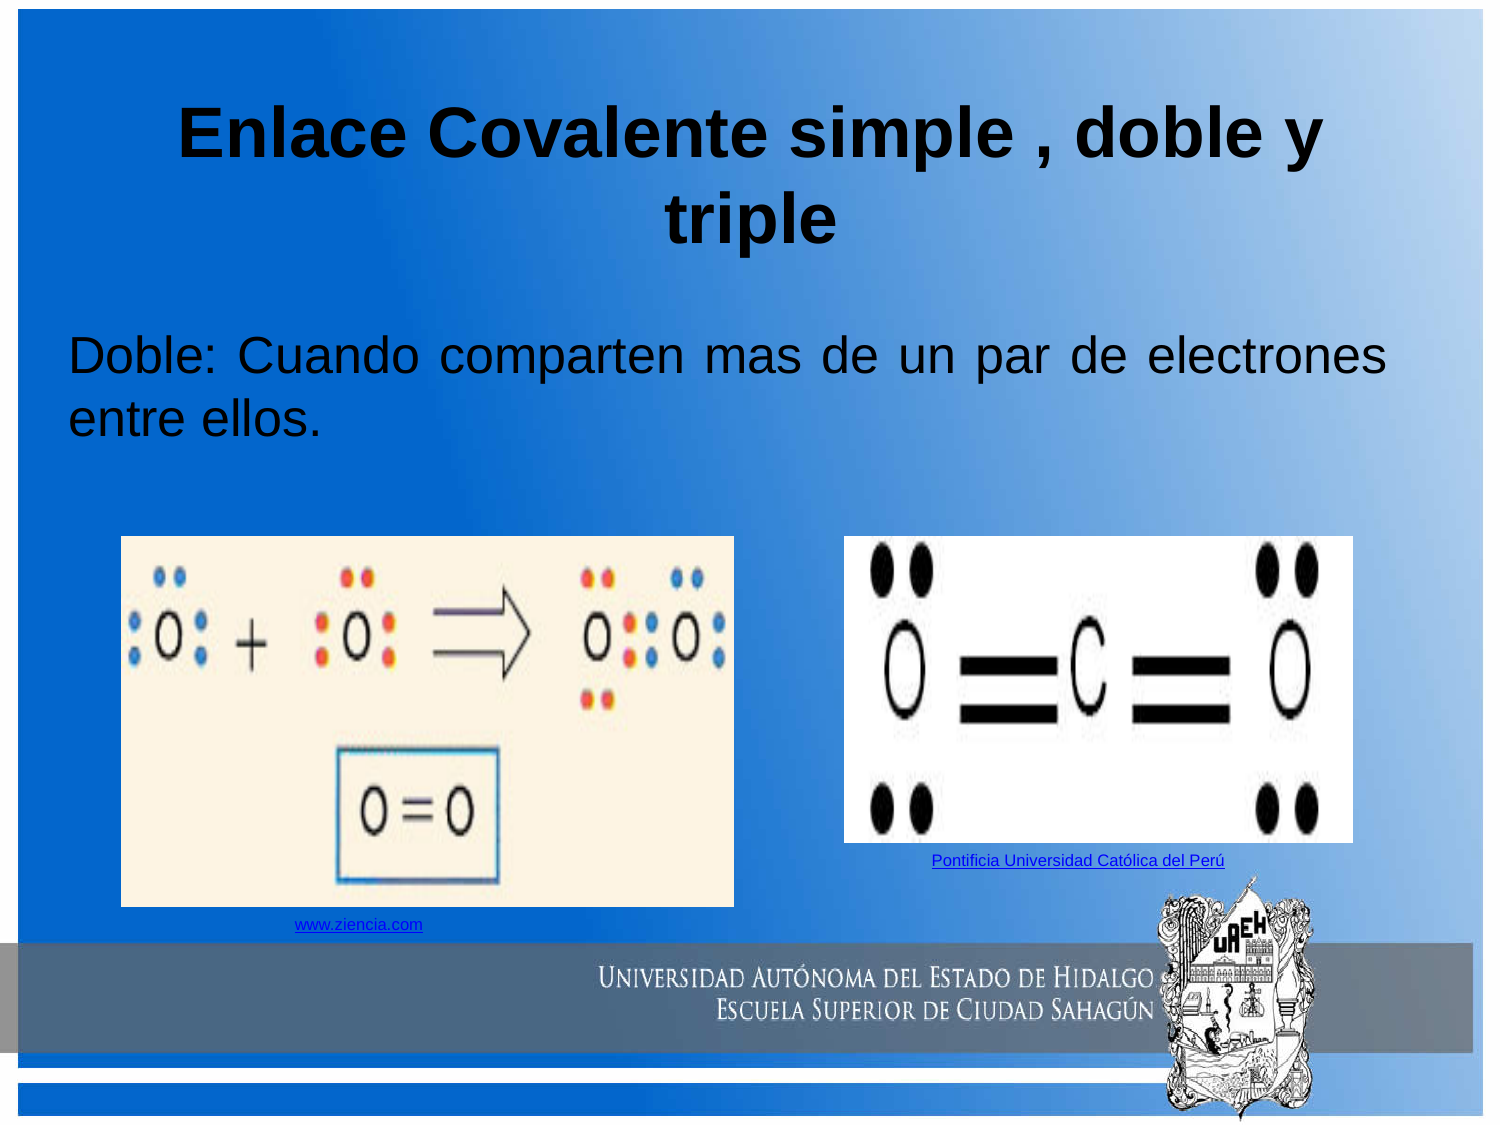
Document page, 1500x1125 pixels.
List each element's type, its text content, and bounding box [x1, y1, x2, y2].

picture [0, 0, 1500, 1125]
text_box www.ziencia.com [279, 915, 439, 942]
text_box Pontificia Universidad Católica del Perú [916, 851, 1241, 878]
list Doble: Cuando comparten mas de un par de electrones entre ellos. [53, 314, 1404, 843]
title Enlace Covalente simple , doble y triple [76, 78, 1427, 266]
